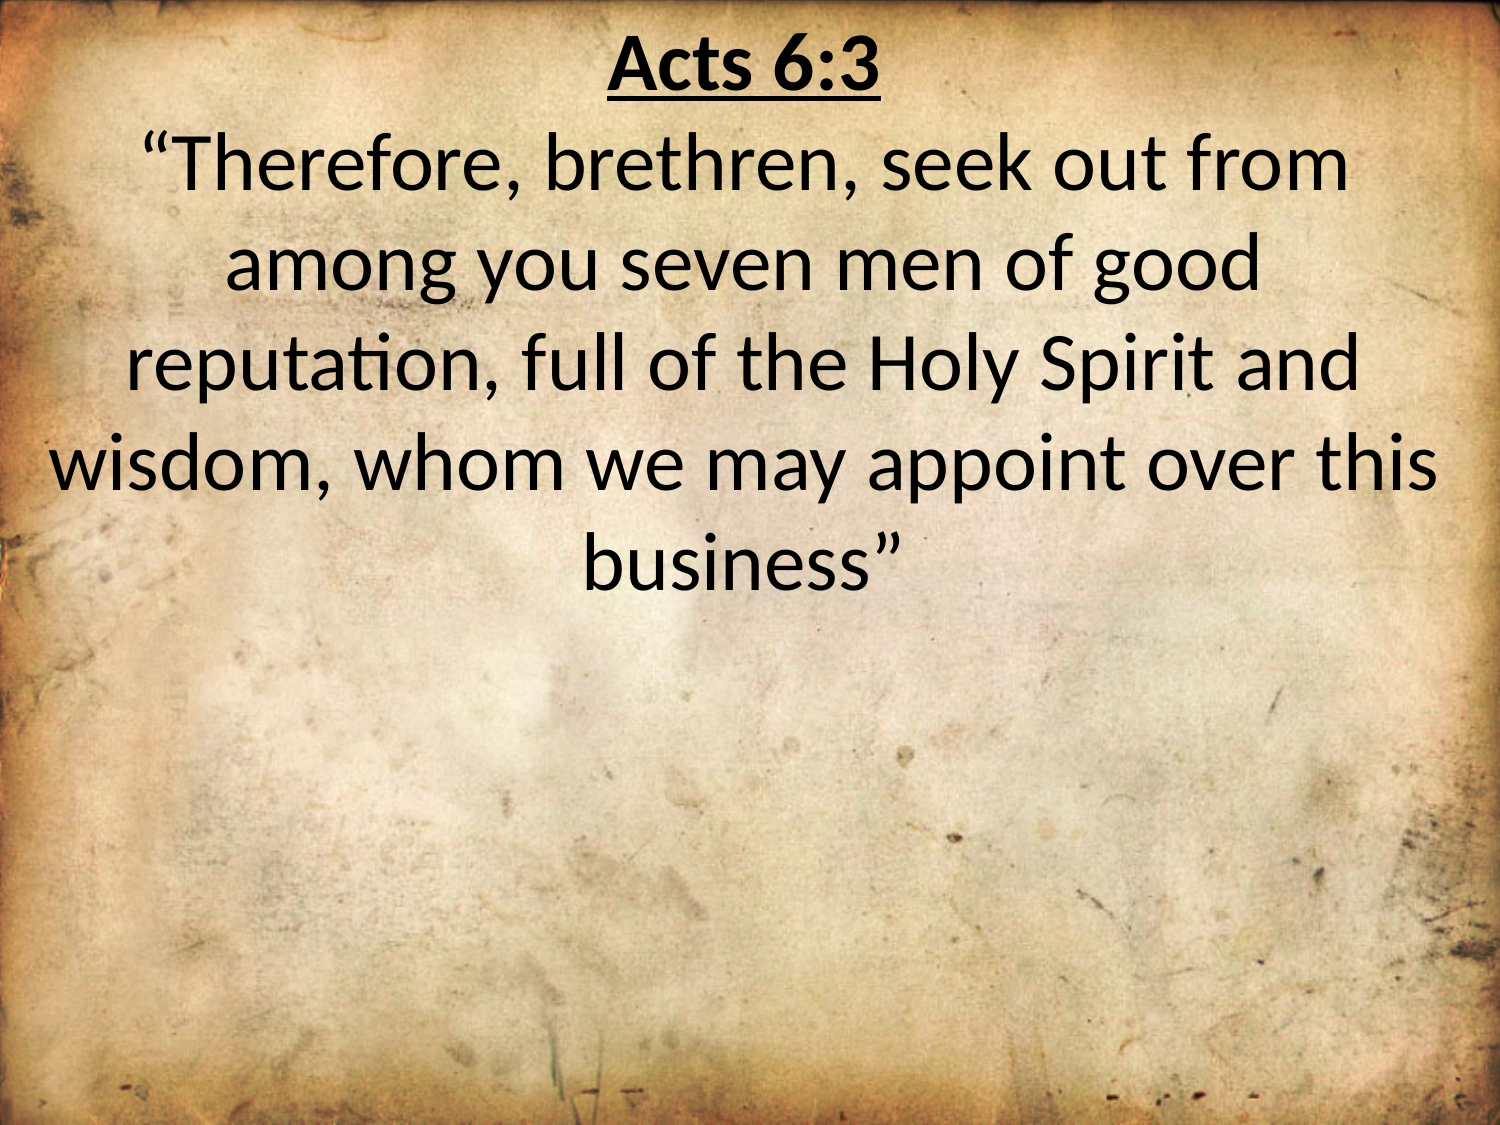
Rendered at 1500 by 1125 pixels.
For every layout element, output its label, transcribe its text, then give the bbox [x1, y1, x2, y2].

text_box Acts 6:3 “Therefore, brethren, seek out from among you seven men of good reputation, full of the Holy Spirit and wisdom, whom we may appoint over this business” [12, 0, 1475, 715]
picture [0, 0, 1500, 1125]
